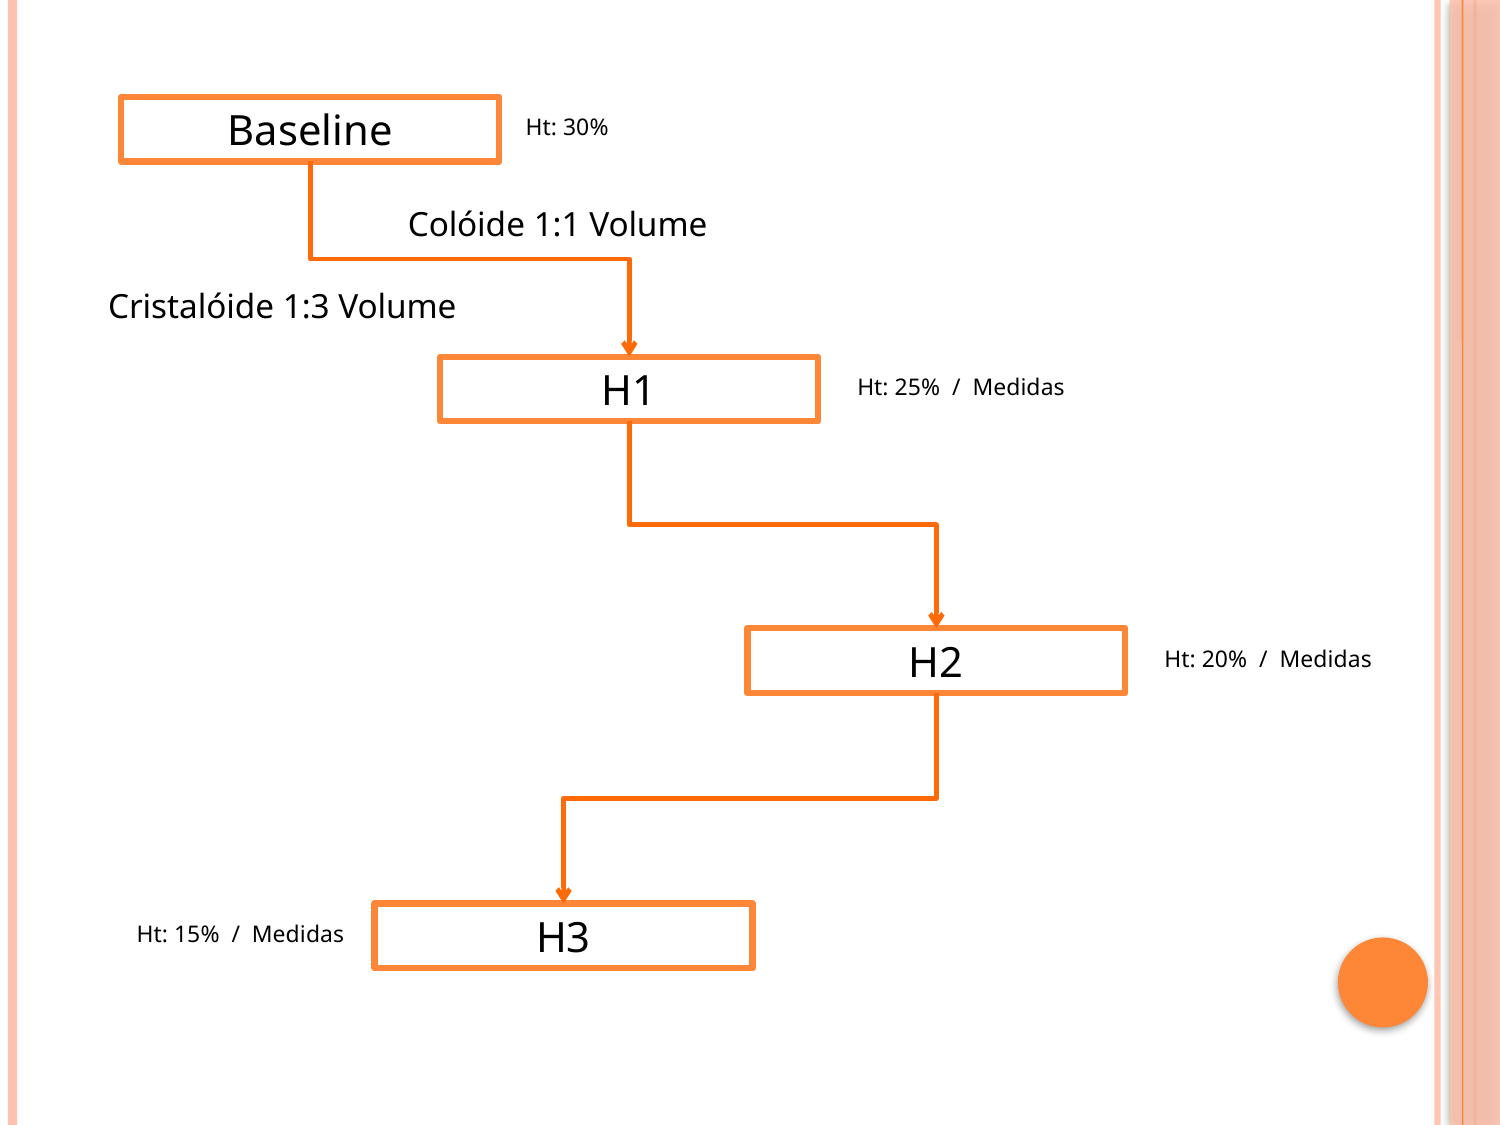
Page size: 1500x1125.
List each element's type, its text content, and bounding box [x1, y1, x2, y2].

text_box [644, 611, 856, 986]
text_box Ht: 30% [574, 105, 624, 148]
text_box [679, 371, 887, 680]
text_box H2 [862, 628, 1126, 694]
text_box Colóide 1:1 Volume [574, 195, 772, 251]
text_box H1 [573, 356, 819, 422]
text_box H3 [374, 903, 638, 969]
text_box Baseline [121, 96, 374, 162]
text_box Ht: 20% / Medidas [1149, 637, 1388, 680]
text_box Ht: 25% / Medidas [842, 365, 1081, 408]
text_box Cristalóide 1:3 Volume [93, 277, 366, 333]
text_box Ht: 15% / Medidas [121, 912, 360, 955]
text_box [372, 99, 568, 420]
